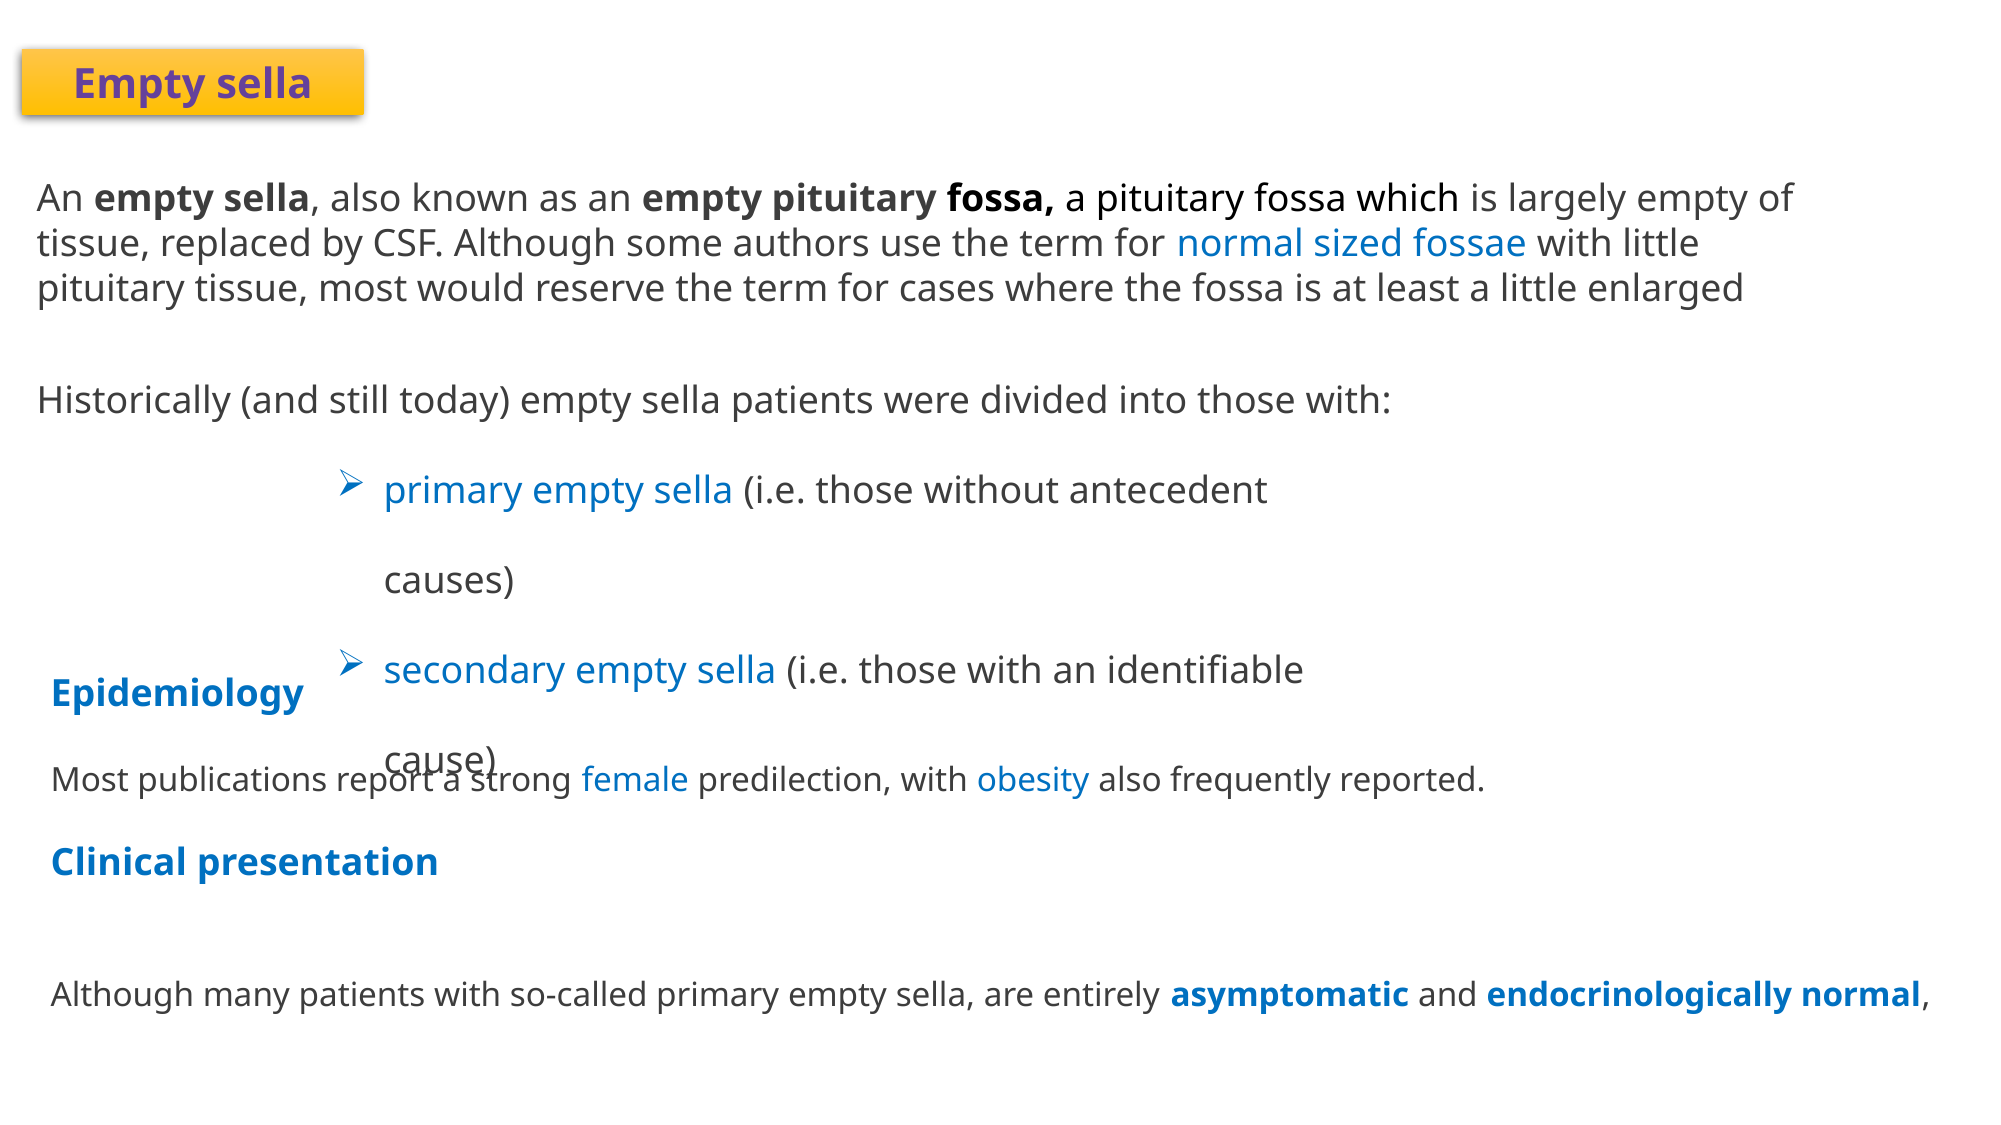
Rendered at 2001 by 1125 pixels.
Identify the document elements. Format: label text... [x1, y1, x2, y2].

text_box Empty sella [21, 49, 364, 115]
text_box Historically (and still today) empty sella patients were divided into those with: primary empty sella (i.e. those without antecedent causes) secondary empty sella (i.e. those with an identifiable cause) [21, 368, 1416, 788]
text_box Epidemiology Most publications report a strong female predilection, with obesity also frequently reported. Clinical presentation Although many patients with so-called primary empty sella, are entirely asymptomatic and endocrinologically normal, [35, 661, 1948, 1021]
text_box An empty sella, also known as an empty pituitary fossa, a pituitary fossa which is largely empty of tissue, replaced by CSF. Although some authors use the term for normal sized fossae with little pituitary tissue, most would reserve the term for cases where the fossa is at least a little enlarged [21, 166, 1866, 316]
